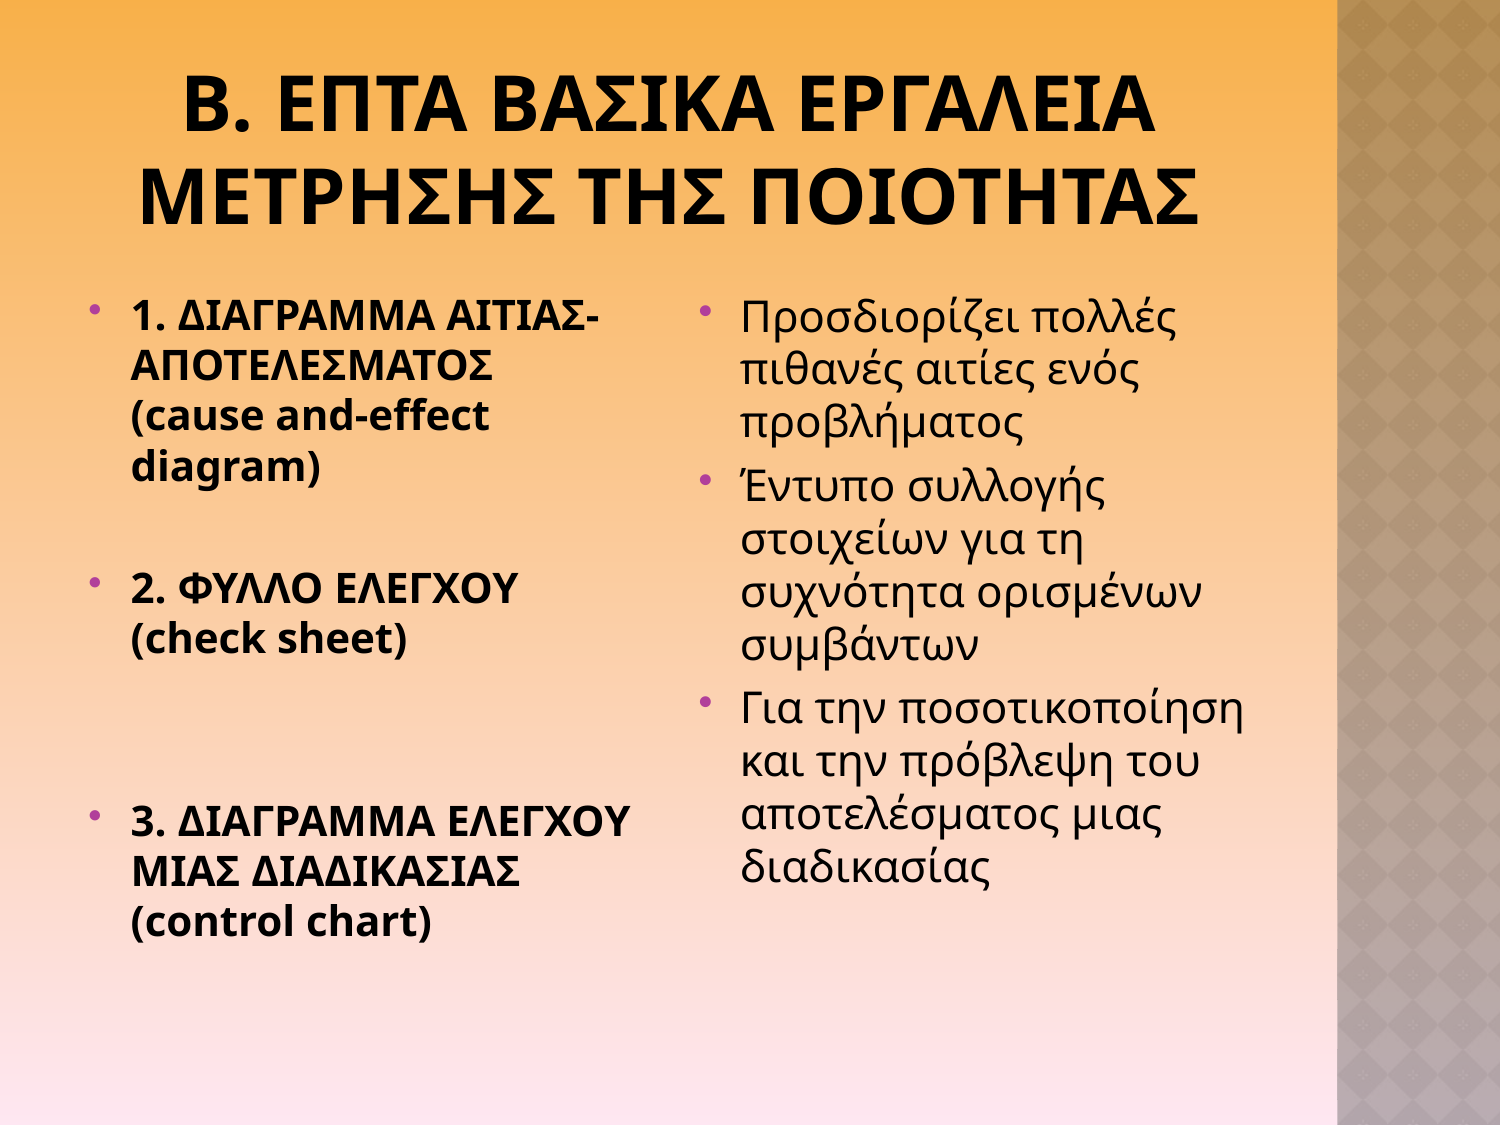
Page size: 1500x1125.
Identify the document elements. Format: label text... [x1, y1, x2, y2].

title Β. ΕΠΤΑ ΒΑΣΙΚΑ ΕΡΓΑΛΕΙΑ ΜΕΤΡΗΣΗΣ ΤΗΣ ΠΟΙΟΤΗΤΑΣ [75, 52, 1263, 240]
list Προσδιορίζει πολλές πιθανές αιτίες ενός προβλήματος Έντυπο συλλογής στοιχείων για τη συχνότητα ορισμένων συμβάντων Για την ποσοτικοποίηση και την πρόβλεψη του αποτελέσματος μιας διαδικασίας [685, 280, 1263, 956]
list 1. ΔΙΑΓΡΑΜΜΑ ΑΙΤΙΑΣ-ΑΠΟΤΕΛΕΣΜΑΤΟΣ (cause and-effect diagram) 2. ΦΥΛΛΟ ΕΛΕΓΧΟΥ (check sheet) 3. ΔΙΑΓΡΑΜΜΑ ΕΛΕΓΧΟΥ ΜΙΑΣ ΔΙΑΔΙΚΑΣΙΑΣ (control chart) [75, 280, 653, 956]
